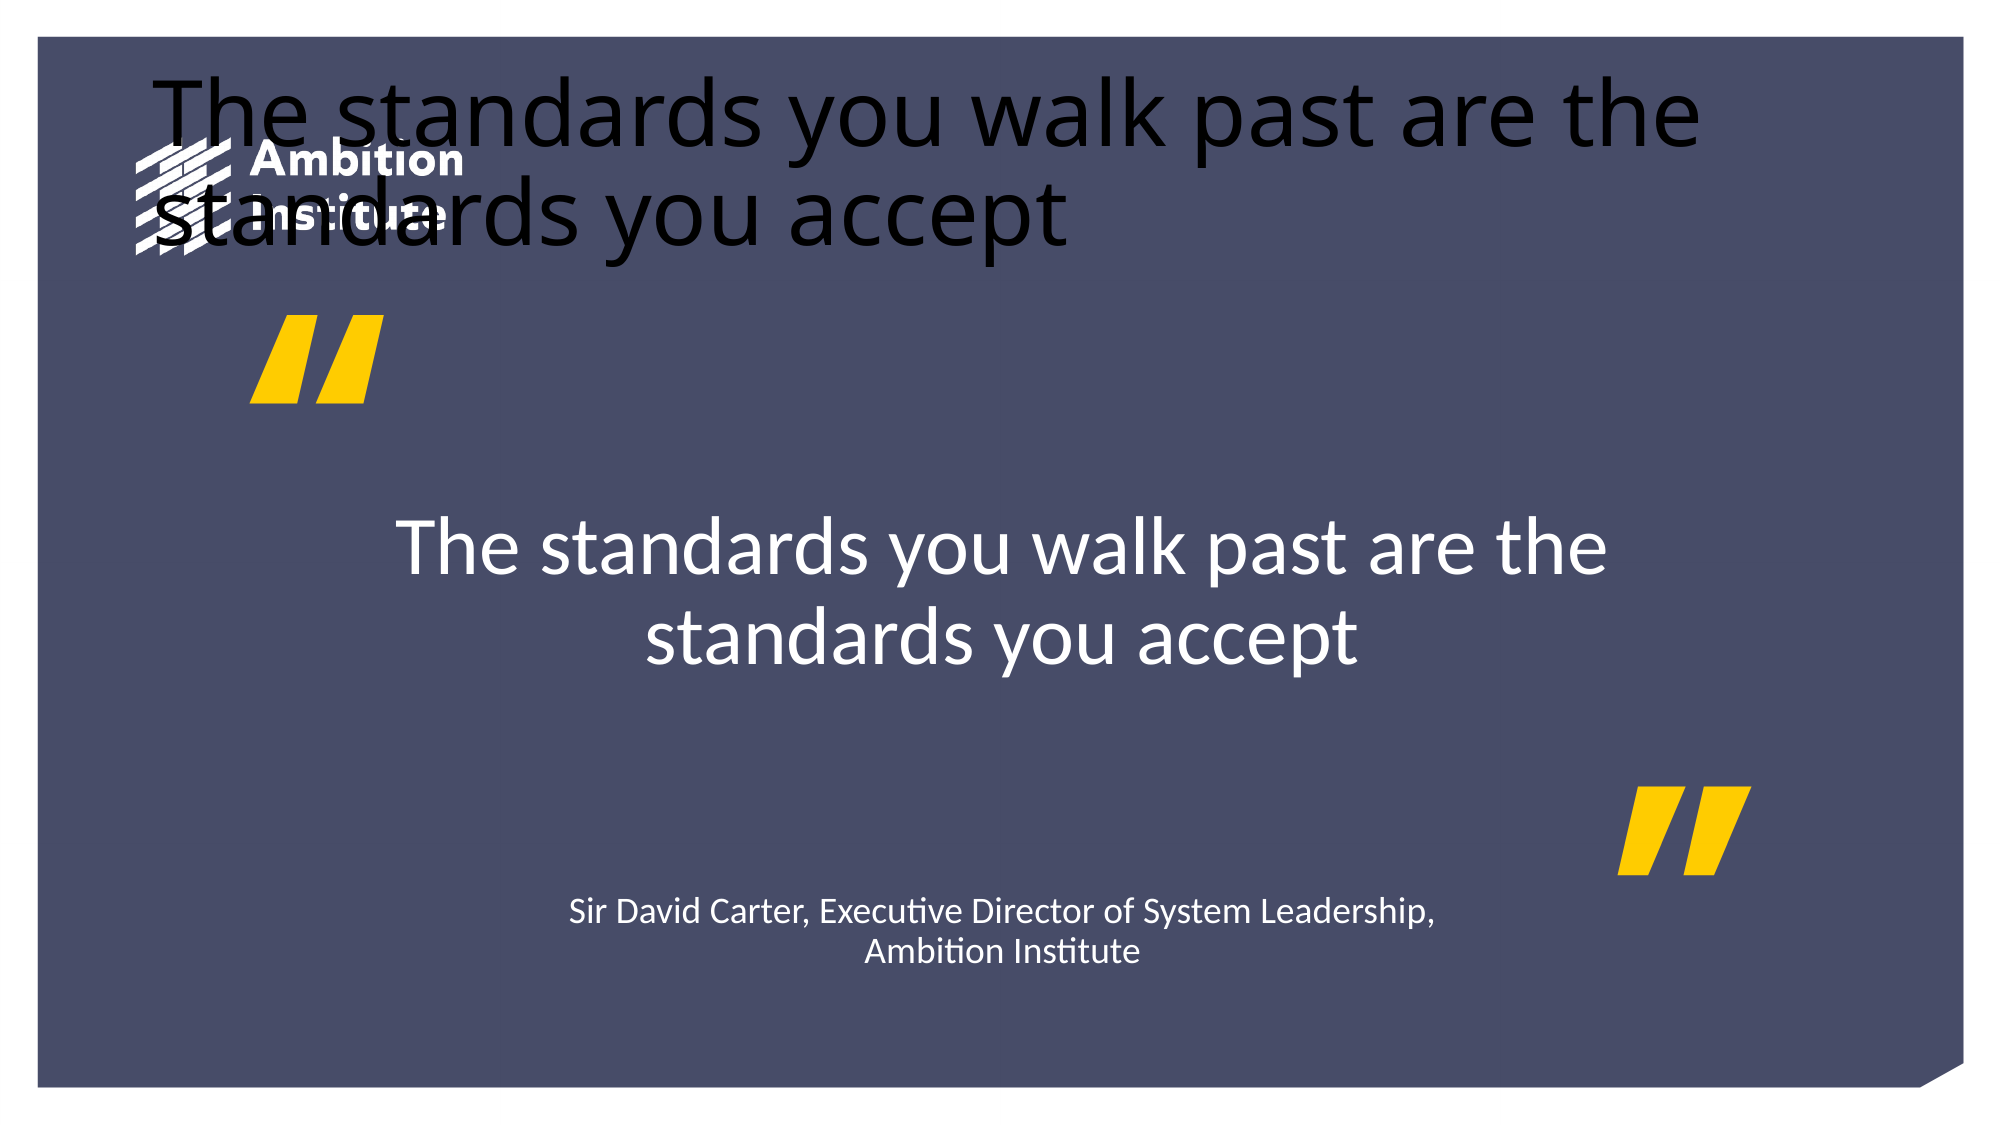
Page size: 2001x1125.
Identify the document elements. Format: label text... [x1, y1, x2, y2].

list Sir David Carter, Executive Director of System Leadership, Ambition Institute [552, 905, 1453, 1019]
title The standards you walk past are the standards you accept [137, 59, 1863, 278]
list The standards you walk past are the standards you accept [250, 411, 1755, 775]
picture [0, 0, 2001, 1125]
